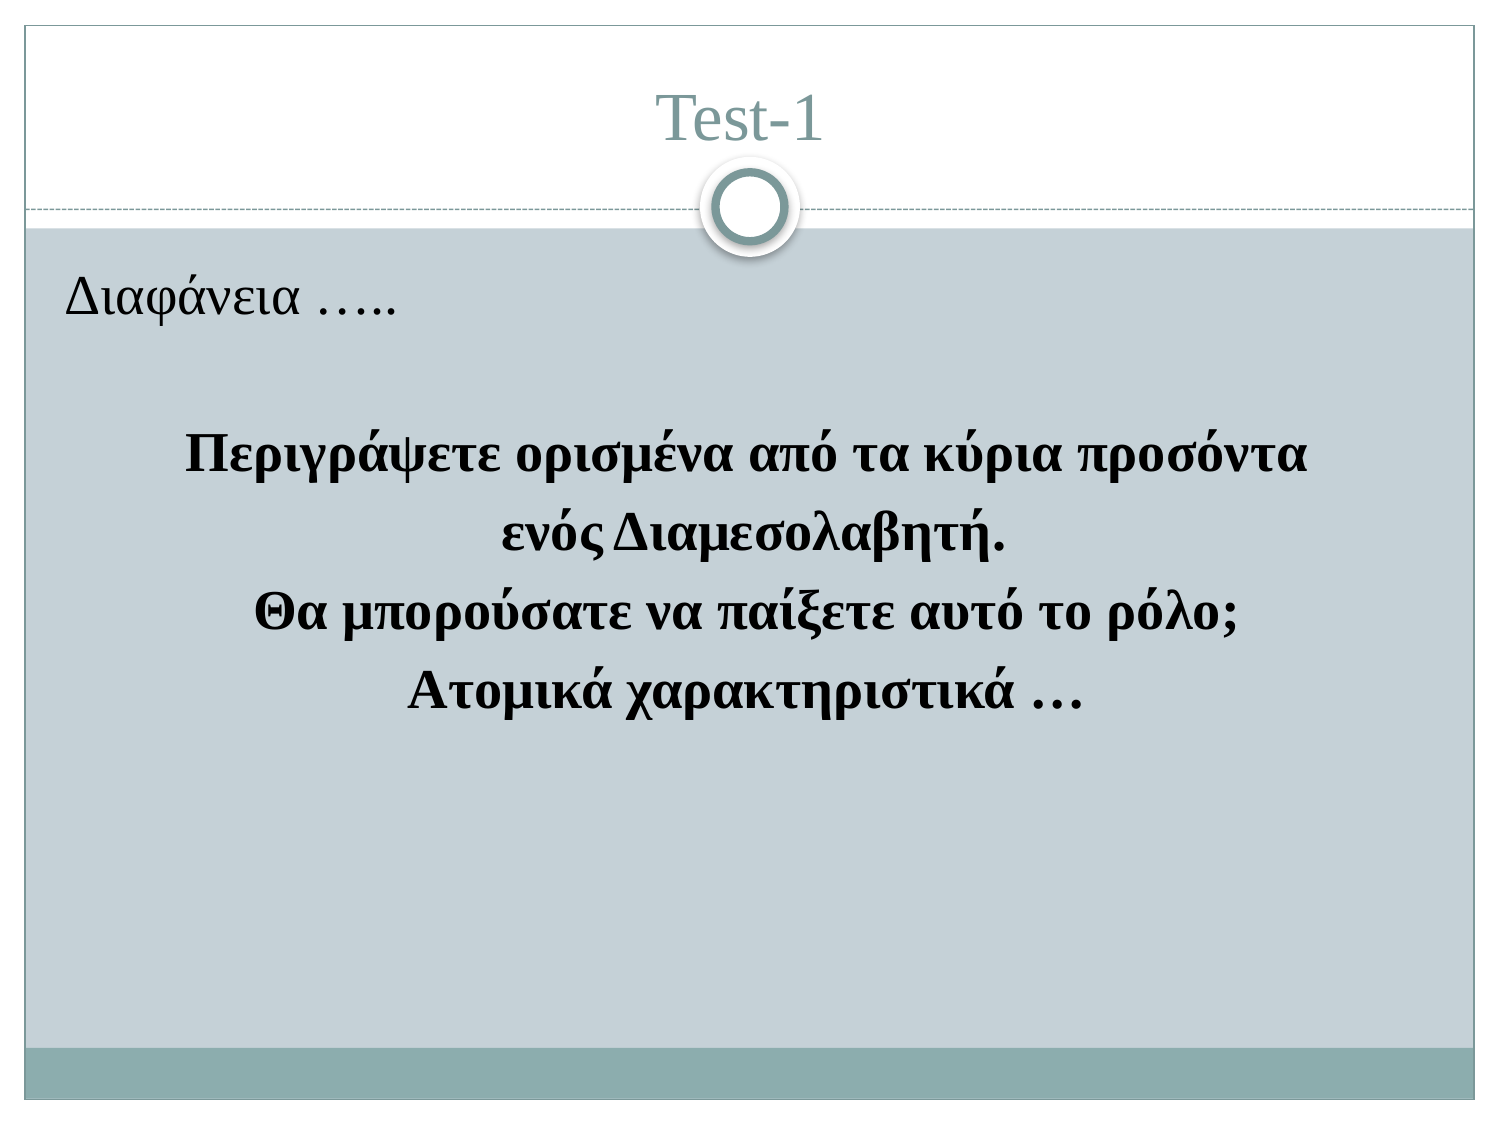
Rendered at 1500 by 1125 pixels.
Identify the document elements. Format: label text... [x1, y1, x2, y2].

list Διαφάνεια ….. Περιγράψετε ορισμένα από τα κύρια προσόντα ενός Διαμεσολαβητή. Θα μπορούσατε να παίξετε αυτό το ρόλο; Ατομικά χαρακτηριστικά … [49, 250, 1445, 1001]
title Test-1 [49, 37, 1450, 162]
